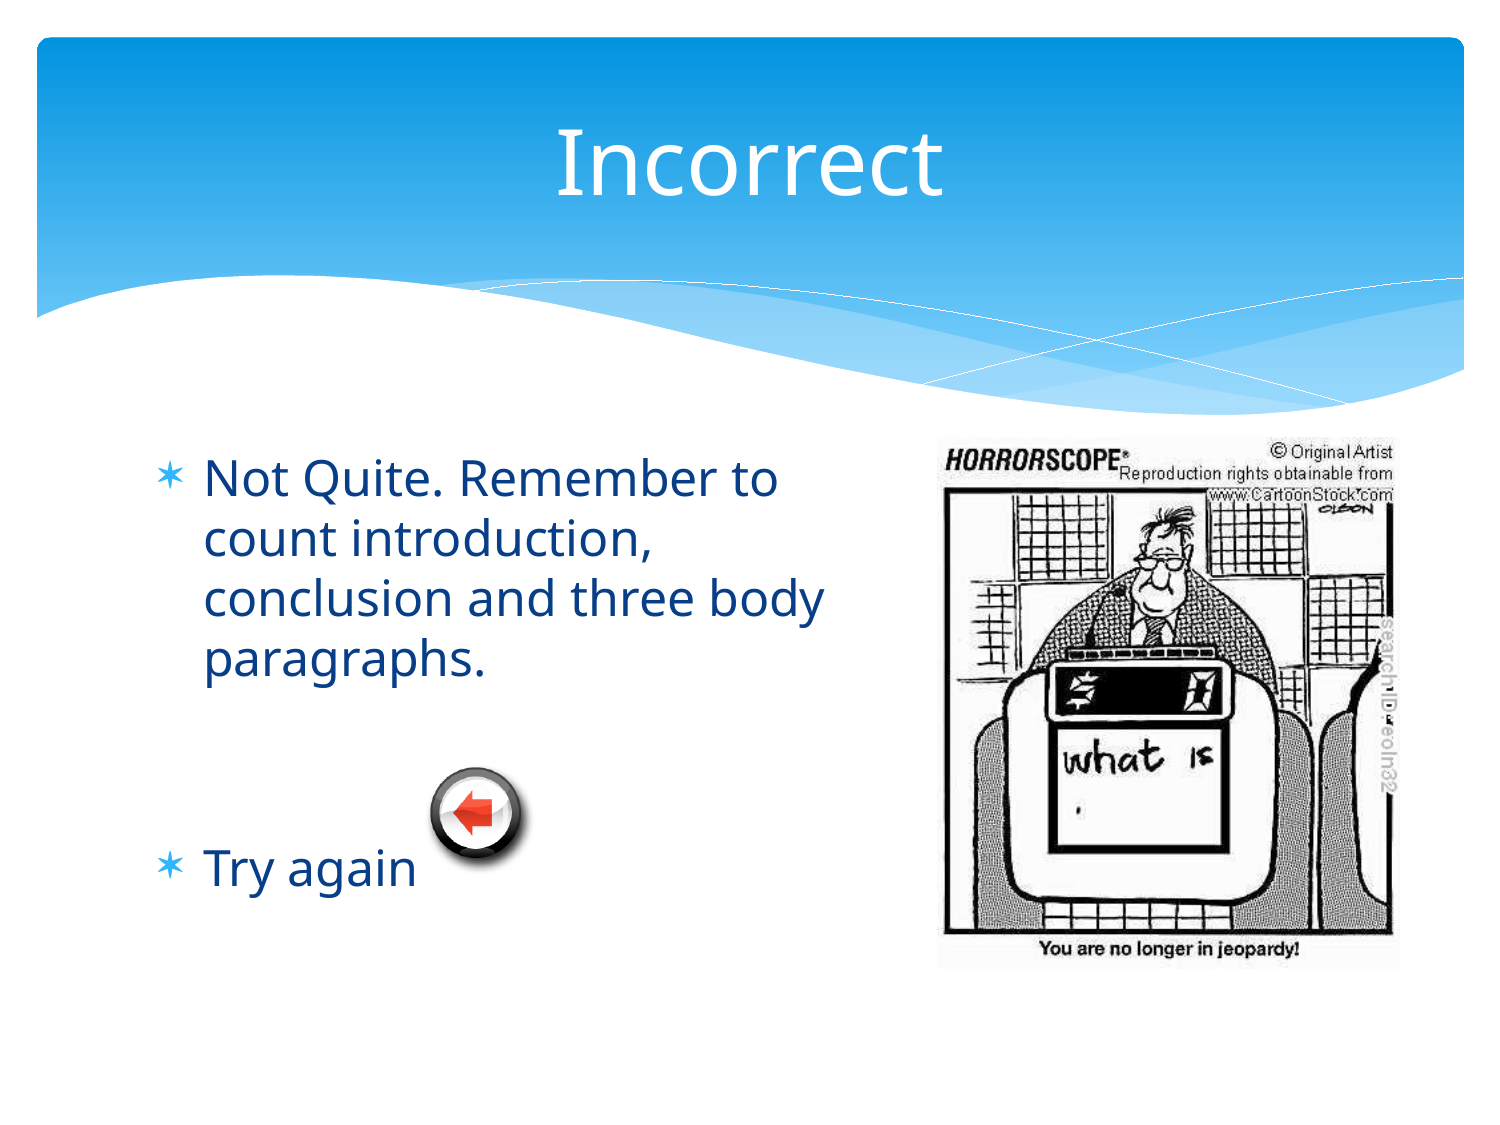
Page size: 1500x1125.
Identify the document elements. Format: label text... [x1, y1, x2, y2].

list Not Quite. Remember to count introduction, conclusion and three body paragraphs. Try again [143, 438, 875, 1005]
picture [937, 437, 1401, 970]
picture [412, 749, 538, 876]
title Incorrect [75, 55, 1425, 261]
